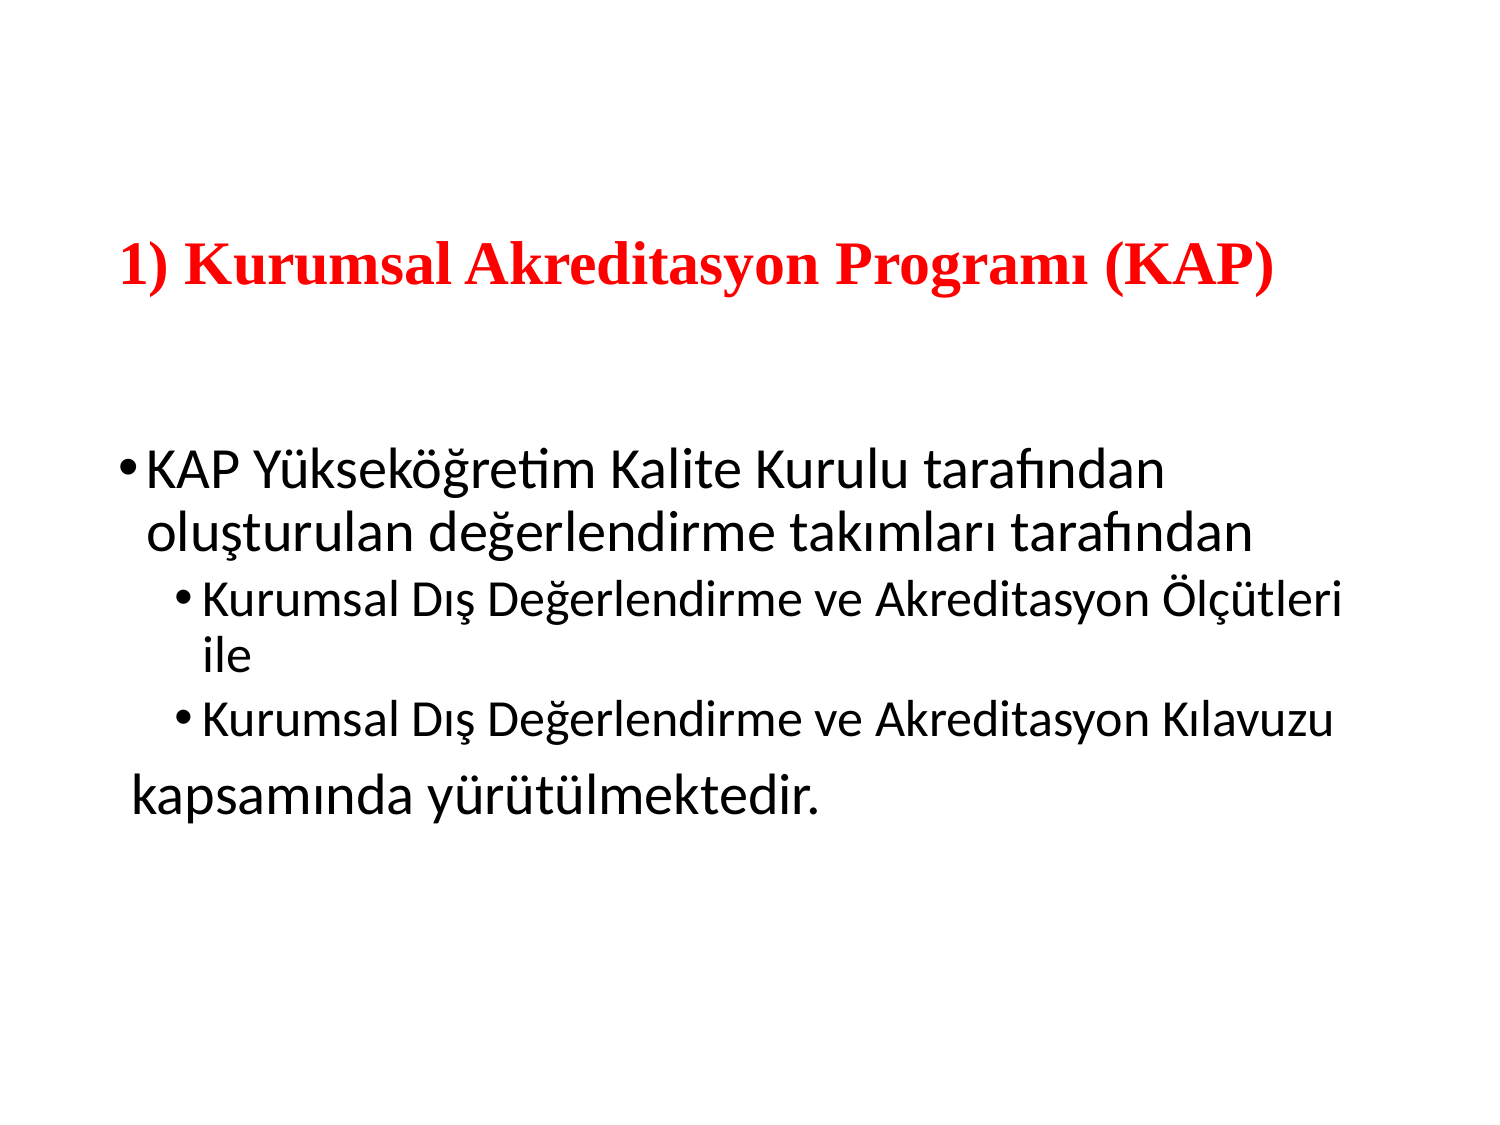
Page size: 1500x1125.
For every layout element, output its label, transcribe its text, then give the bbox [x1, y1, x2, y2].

list KAP Yükseköğretim Kalite Kurulu tarafından oluşturulan değerlendirme takımları tarafından Kurumsal Dış Değerlendirme ve Akreditasyon Ölçütleri ile Kurumsal Dış Değerlendirme ve Akreditasyon Kılavuzu kapsamında yürütülmektedir. [103, 333, 1397, 1014]
title 1) Kurumsal Akreditasyon Programı (KAP) [103, 196, 1397, 333]
